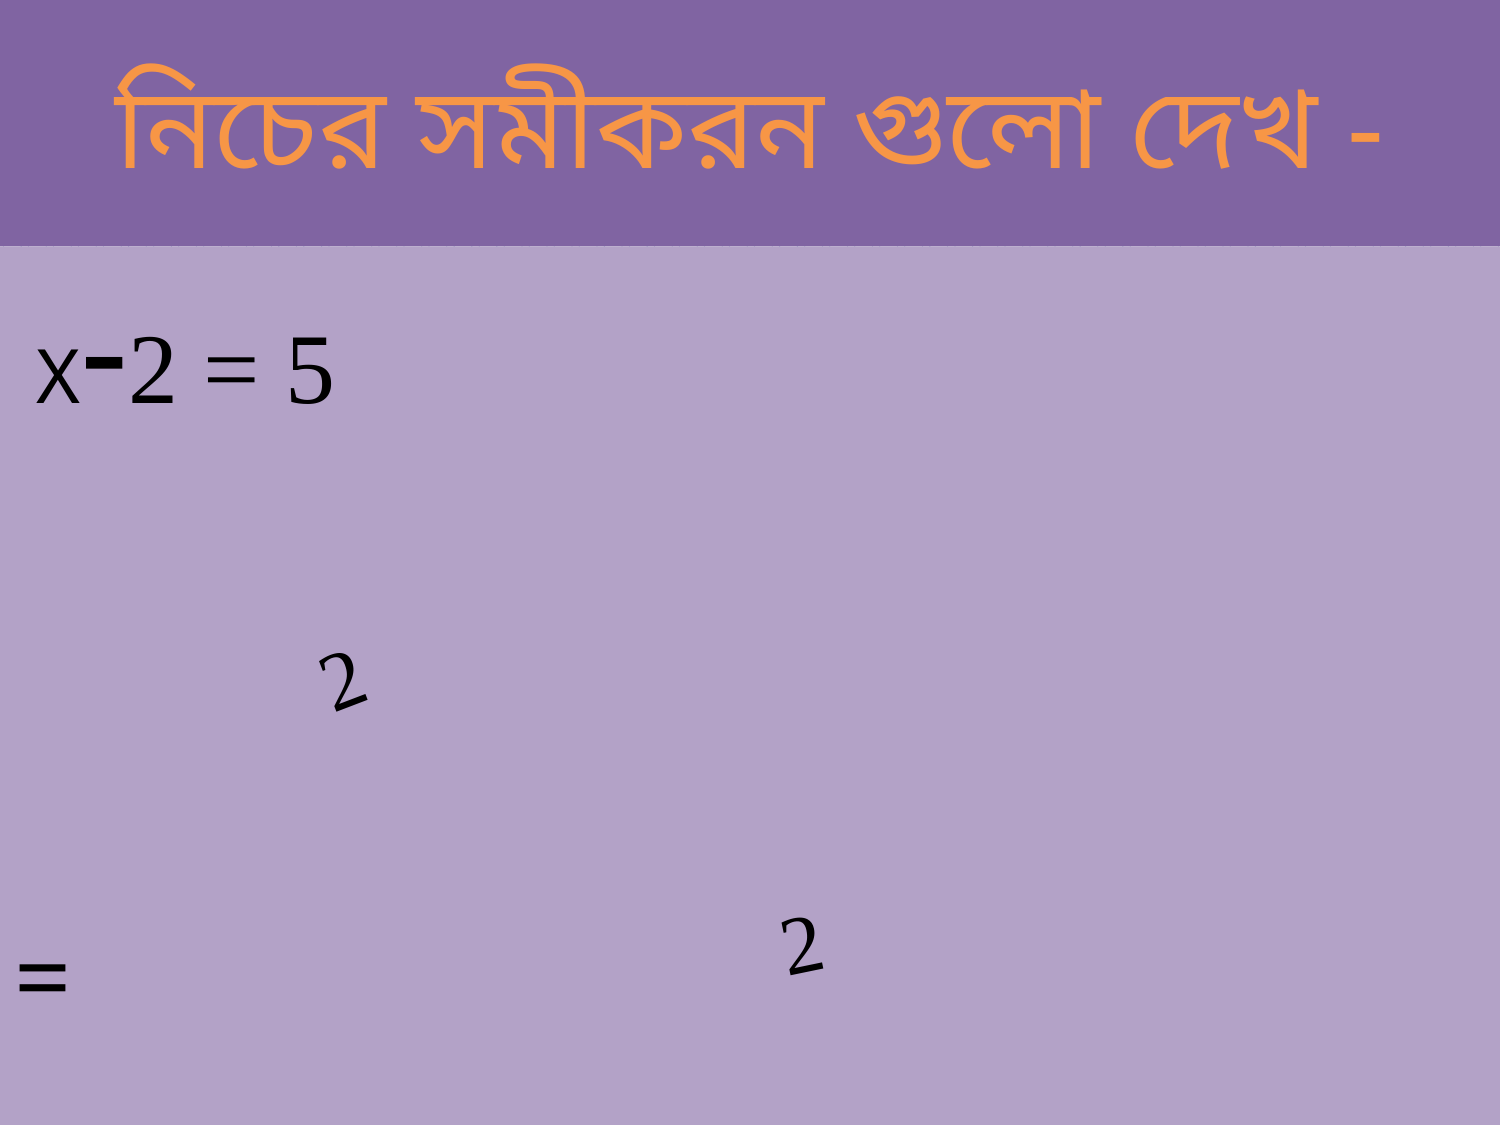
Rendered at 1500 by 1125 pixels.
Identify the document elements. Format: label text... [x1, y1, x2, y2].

title নিচের সমীকরন গুলো দেখ - [0, 0, 1500, 246]
text_box 2 [755, 862, 913, 1003]
text_box 2 [287, 612, 384, 741]
